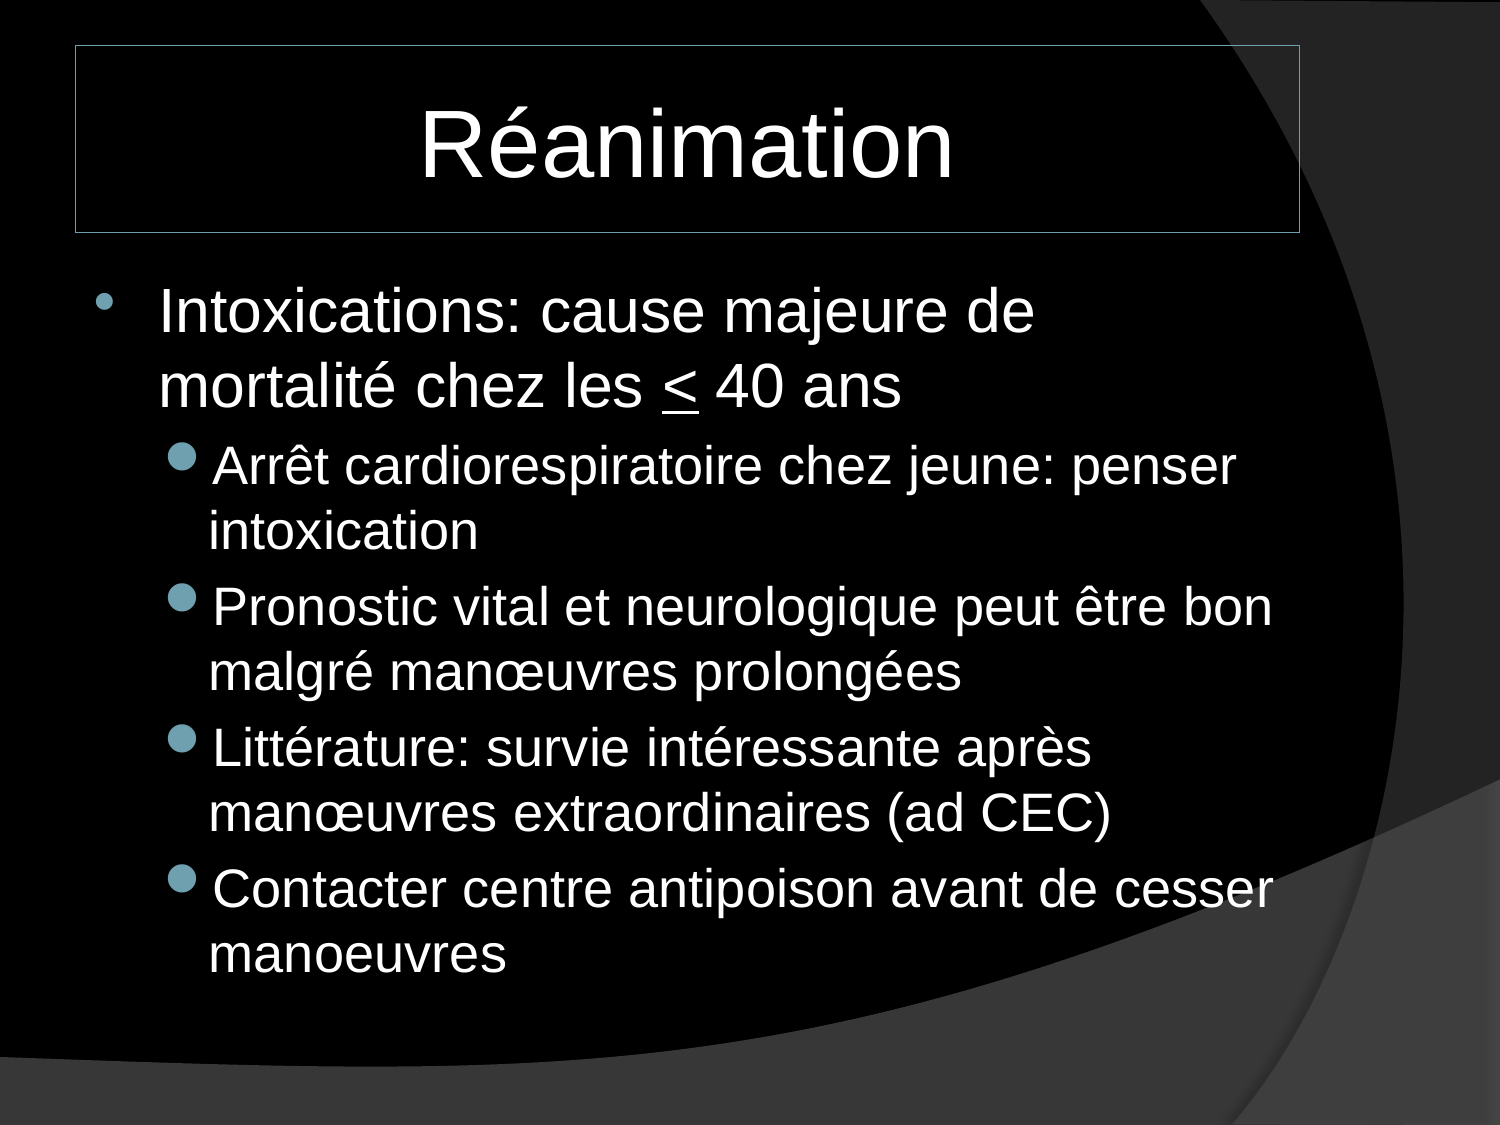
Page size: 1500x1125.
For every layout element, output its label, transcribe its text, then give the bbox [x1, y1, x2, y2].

list Intoxications: cause majeure de mortalité chez les < 40 ans Arrêt cardiorespiratoire chez jeune: penser intoxication Pronostic vital et neurologique peut être bon malgré manœuvres prolongées Littérature: survie intéressante après manœuvres extraordinaires (ad CEC) Contacter centre antipoison avant de cesser manoeuvres [75, 262, 1300, 1005]
title Réanimation [75, 45, 1300, 233]
